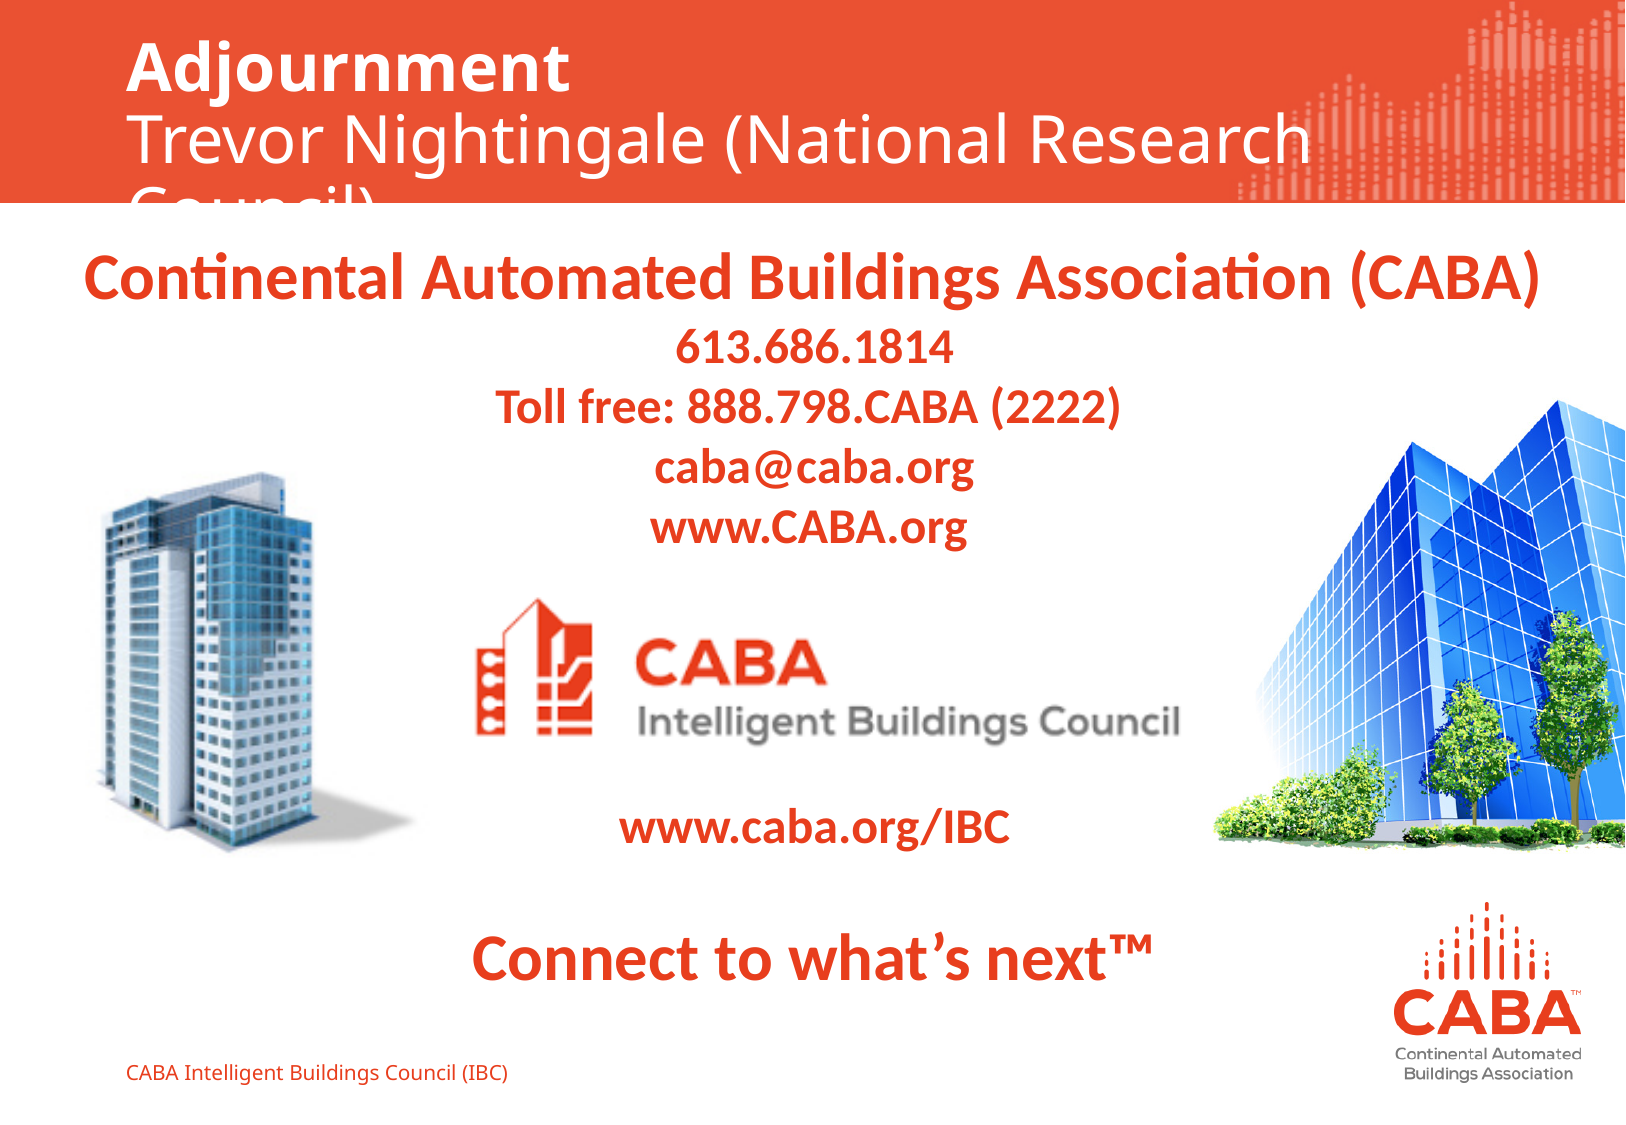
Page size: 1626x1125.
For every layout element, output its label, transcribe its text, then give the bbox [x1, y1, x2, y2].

picture [1350, 859, 1625, 1125]
picture [1212, 391, 1625, 854]
text_box Continental Automated Buildings Association (CABA) 613.686.1814 Toll free: 888.798.CABA (2222) caba@caba.org www.CABA.org www.caba.org/IBC Connect to what’s next™ [49, 226, 1580, 1001]
picture [49, 455, 1196, 871]
title Adjournment Trevor Nightingale (National Research Council) [111, 26, 1458, 113]
picture [0, 0, 1625, 203]
